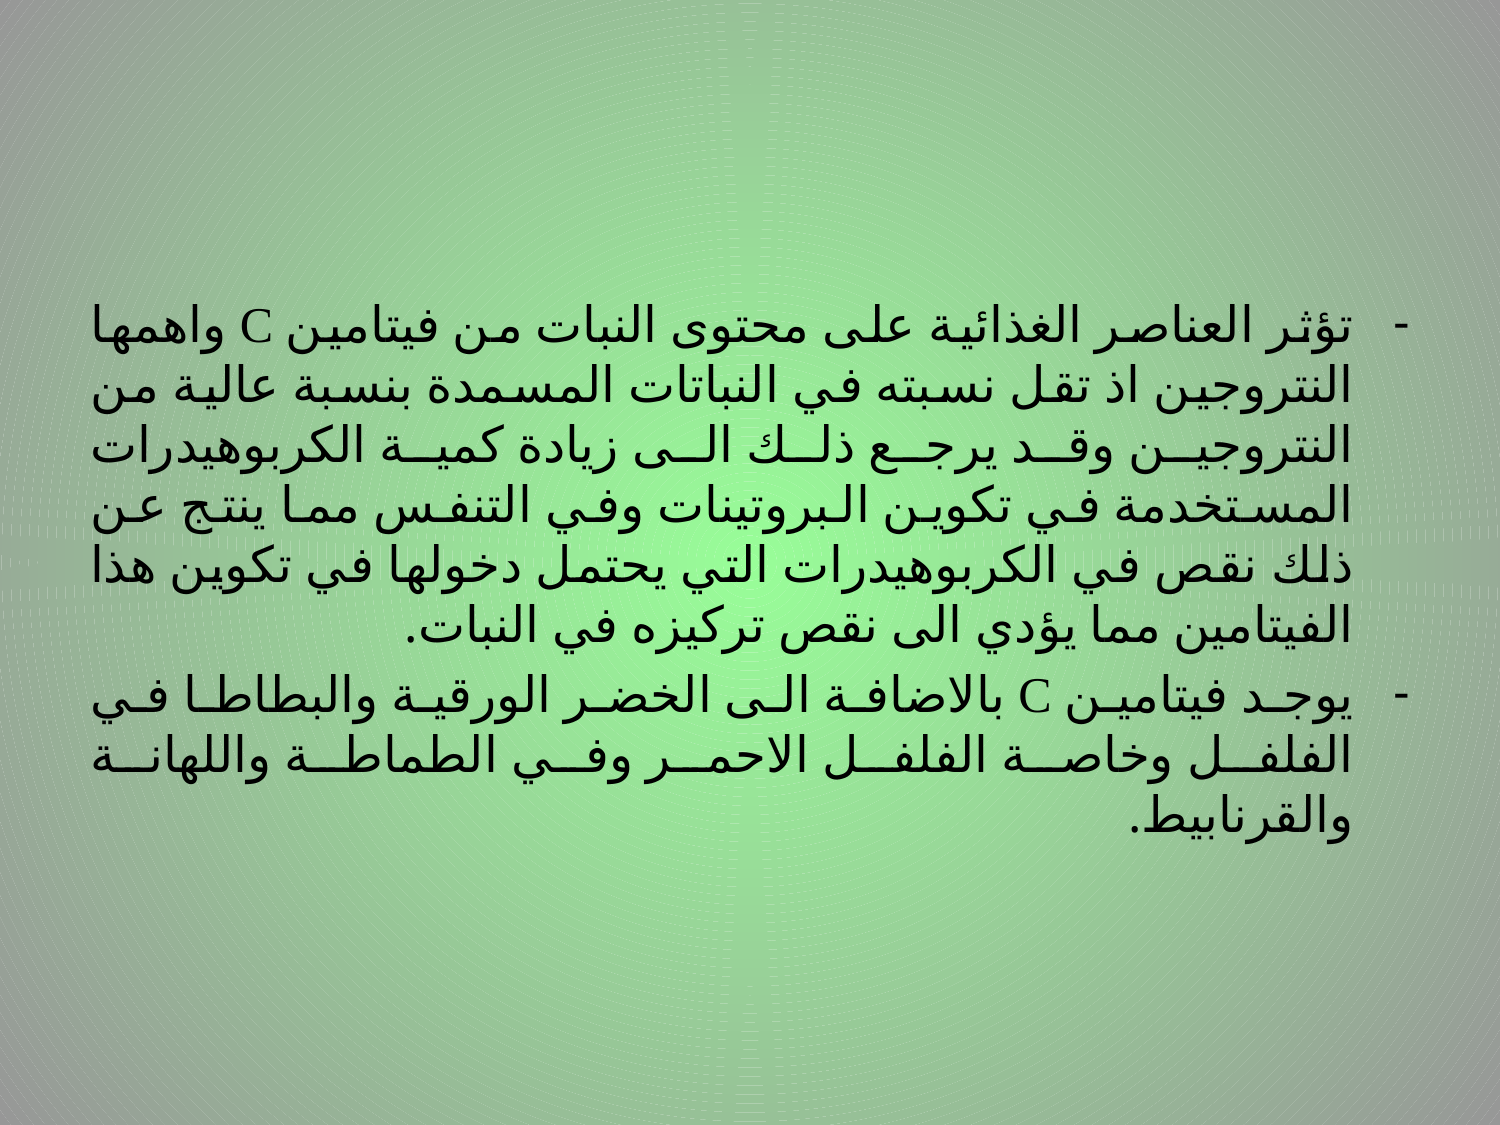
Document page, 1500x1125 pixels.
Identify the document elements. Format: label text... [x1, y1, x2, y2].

title . [75, 45, 1425, 53]
list تؤثر العناصر الغذائية على محتوى النبات من فيتامين C واهمها النتروجين اذ تقل نسبته في النباتات المسمدة بنسبة عالية من النتروجين وقد يرجع ذلك الى زيادة كمية الكربوهيدرات المستخدمة في تكوين البروتينات وفي التنفس مما ينتج عن ذلك نقص في الكربوهيدرات التي يحتمل دخولها في تكوين هذا الفيتامين مما يؤدي الى نقص تركيزه في النبات. يوجد فيتامين C بالاضافة الى الخضر الورقية والبطاطا في الفلفل وخاصة الفلفل الاحمر وفي الطماطة واللهانة والقرنابيط. [75, 75, 1425, 1005]
